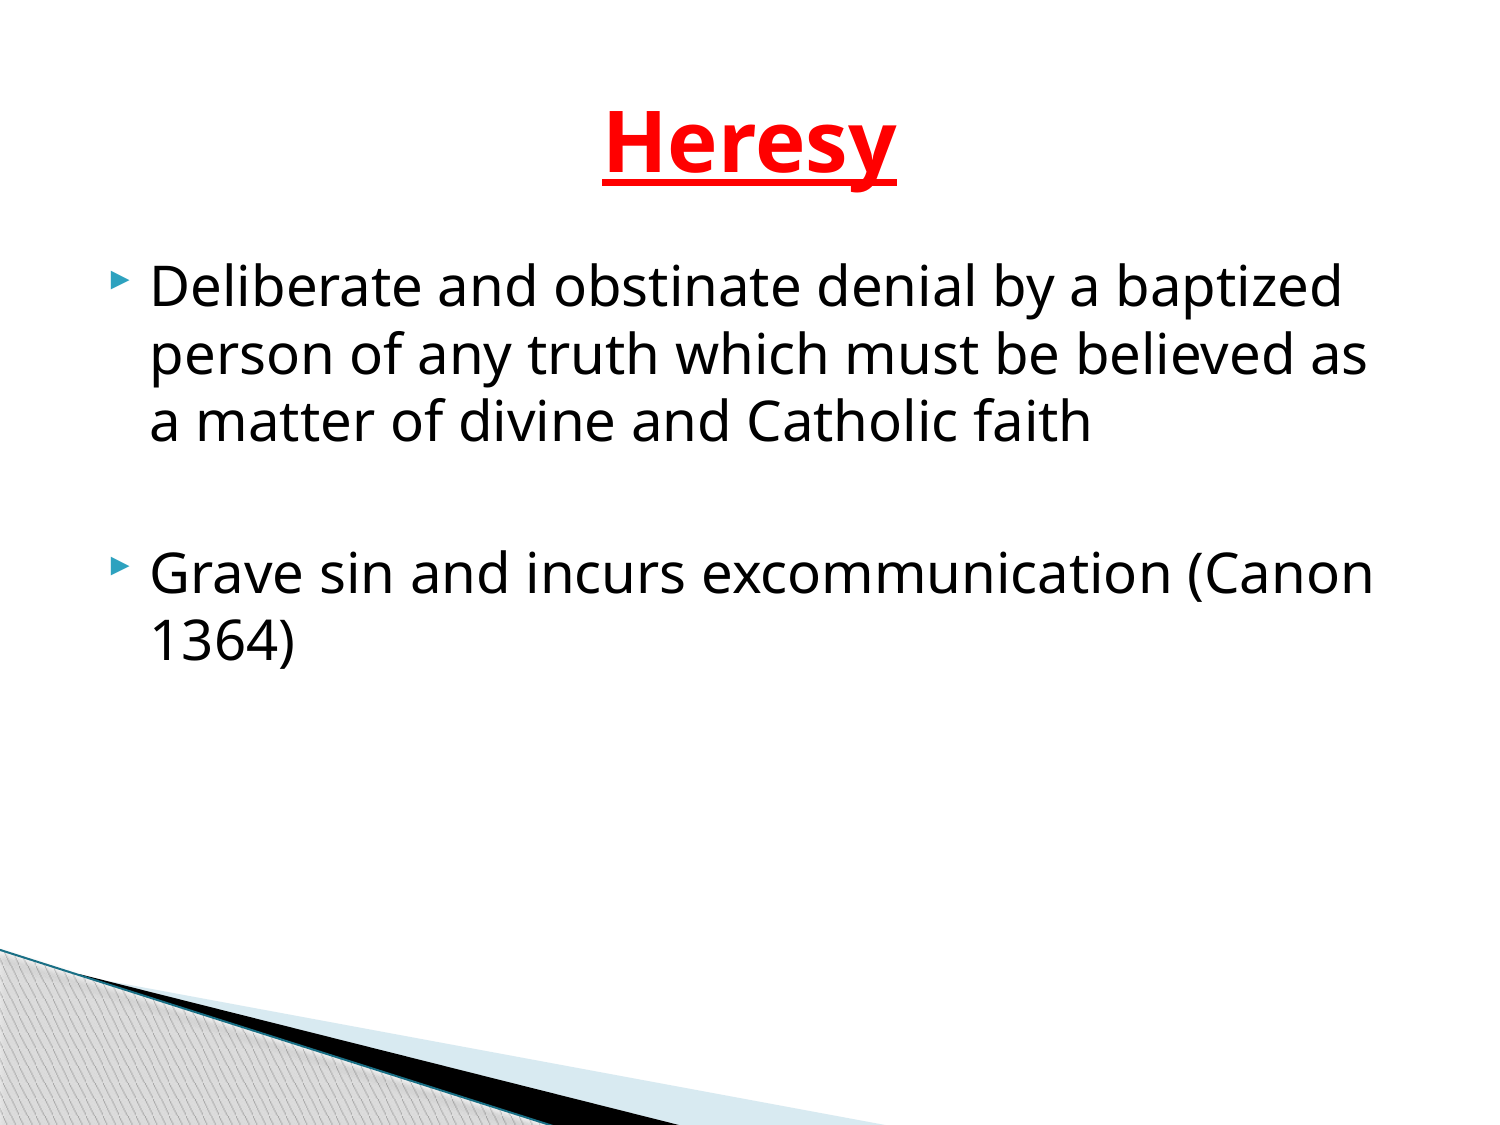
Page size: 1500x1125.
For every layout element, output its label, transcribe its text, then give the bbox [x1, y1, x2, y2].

list Deliberate and obstinate denial by a baptized person of any truth which must be believed as a matter of divine and Catholic faith Grave sin and incurs excommunication (Canon 1364) [75, 243, 1425, 986]
title Heresy [75, 45, 1425, 233]
